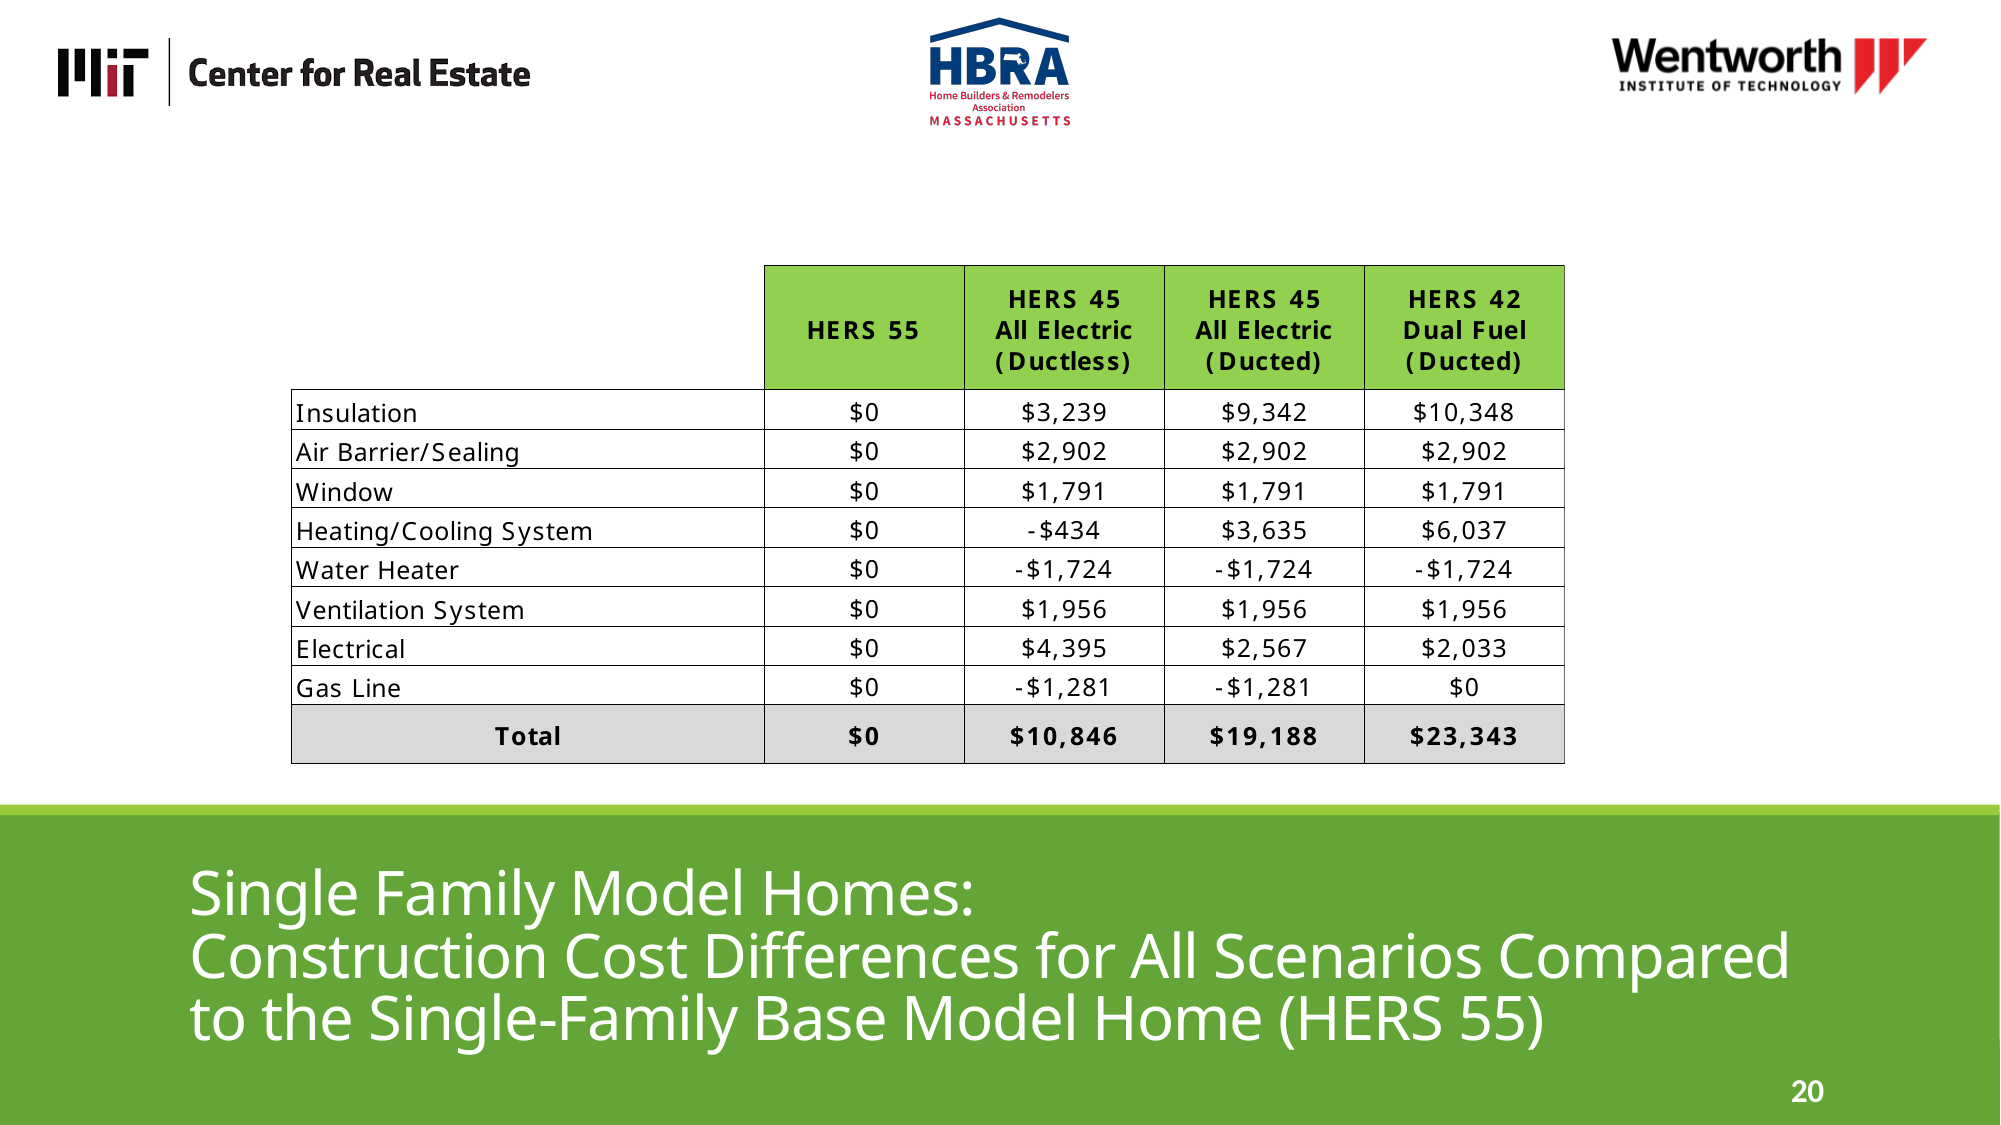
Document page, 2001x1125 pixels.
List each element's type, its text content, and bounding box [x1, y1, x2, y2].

text_box [0, 0, 2000, 804]
picture [928, 0, 1072, 144]
slide_number 20 [1624, 1059, 1840, 1120]
text_box Single Family Model Homes: Construction Cost Differences for All Scenarios Compared to the Single-Family Base Model Home (HERS 55) [174, 840, 1825, 1061]
text_box [0, 804, 2000, 816]
picture [1597, 38, 1942, 98]
picture [290, 265, 1566, 765]
picture [58, 38, 531, 106]
text_box [0, 816, 2000, 1125]
